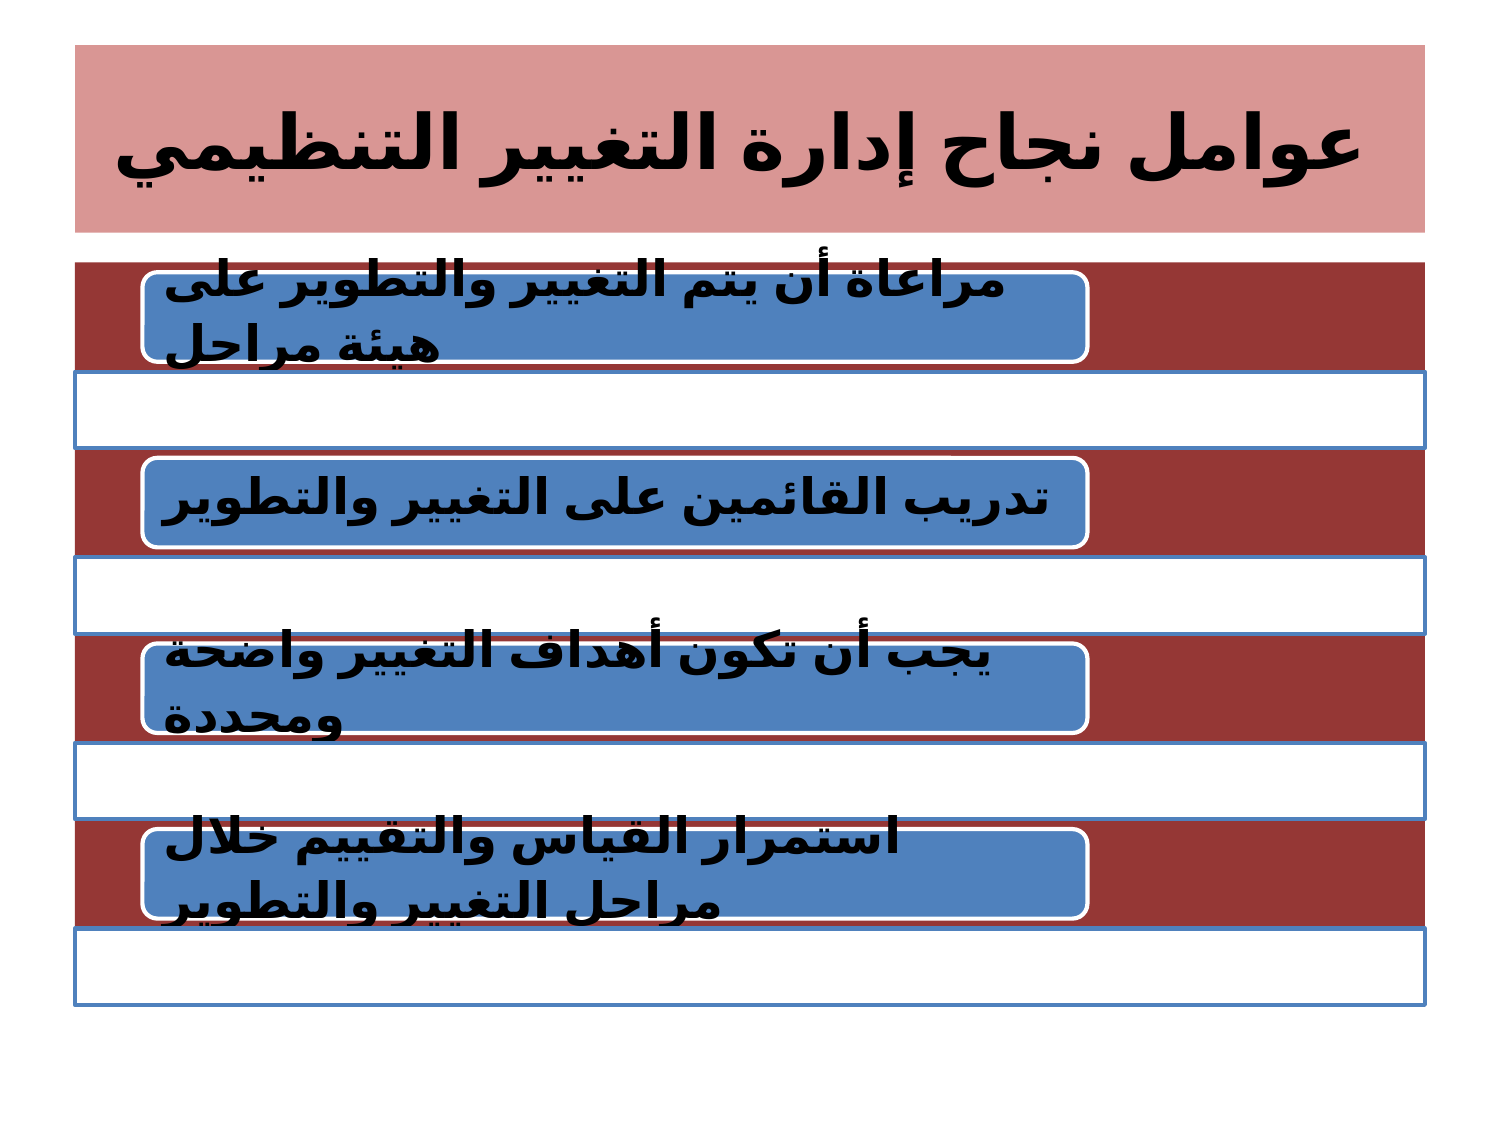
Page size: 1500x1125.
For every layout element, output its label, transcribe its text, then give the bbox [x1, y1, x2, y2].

title عوامل نجاح إدارة التغيير التنظيمي [75, 45, 1425, 233]
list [74, 262, 1426, 1006]
